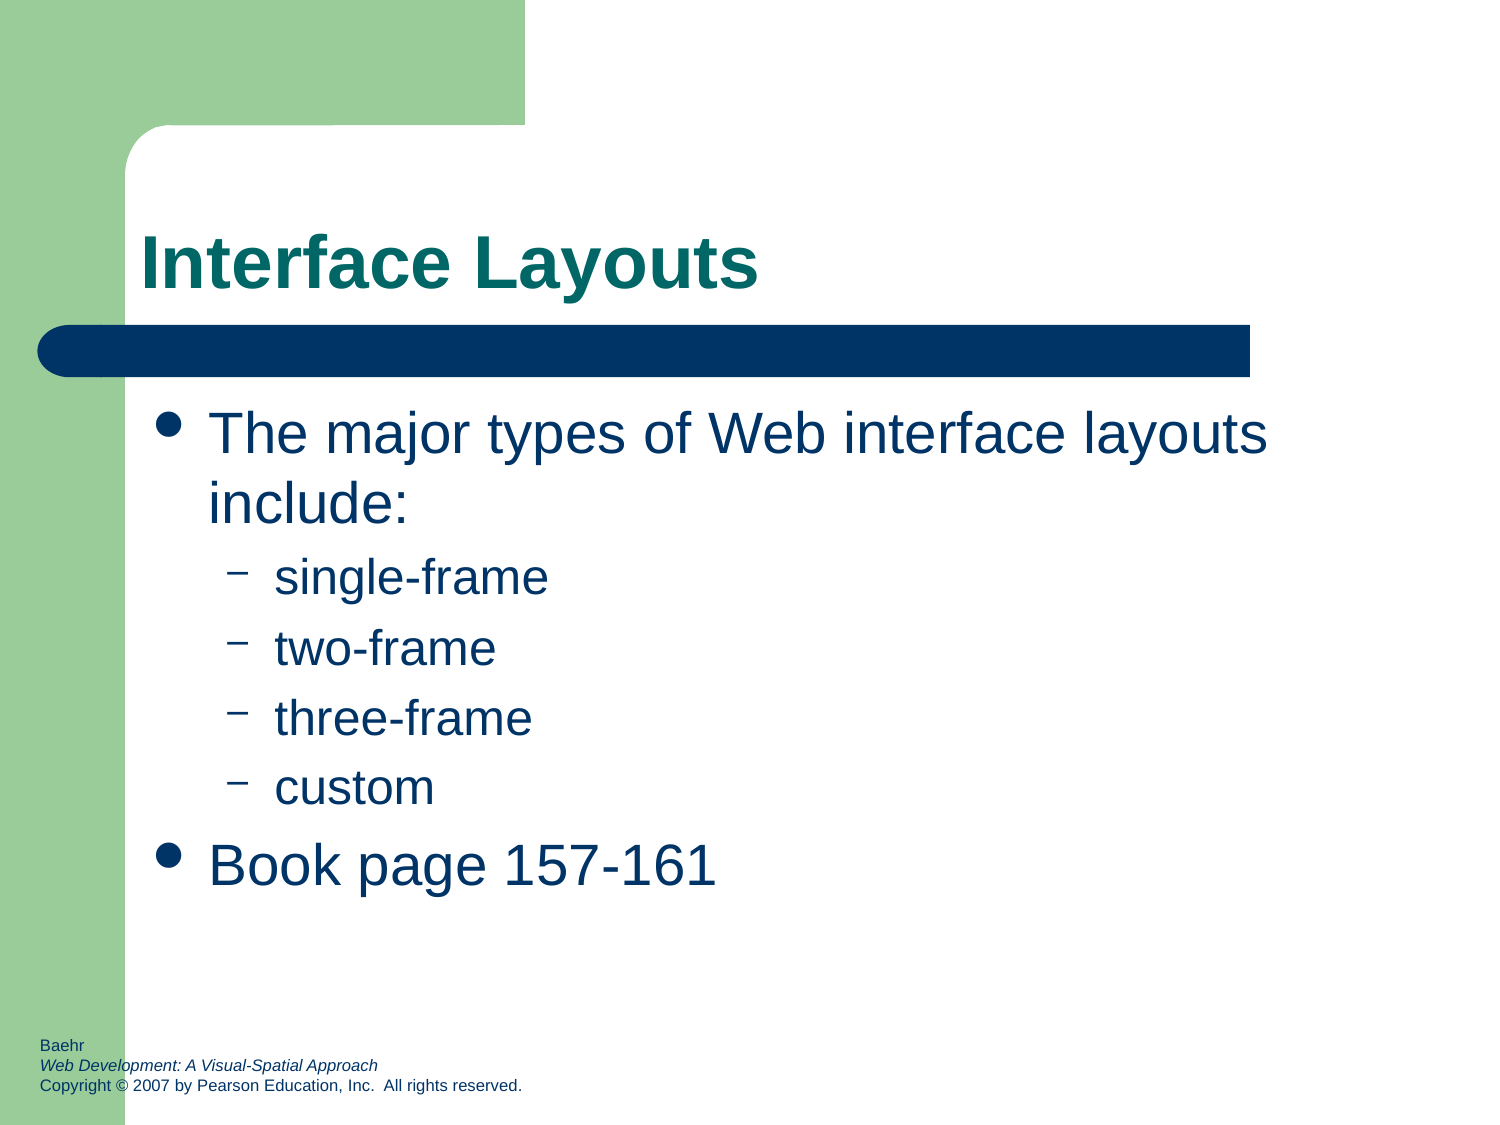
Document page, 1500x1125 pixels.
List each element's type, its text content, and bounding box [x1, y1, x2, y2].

footer Baehr Web Development: A Visual-Spatial Approach Copyright © 2007 by Pearson Education, Inc. All rights reserved. [24, 1024, 651, 1103]
list The major types of Web interface layouts include: single-frame two-frame three-frame custom Book page 157-161 [137, 387, 1400, 999]
title Interface Layouts [124, 124, 1426, 313]
